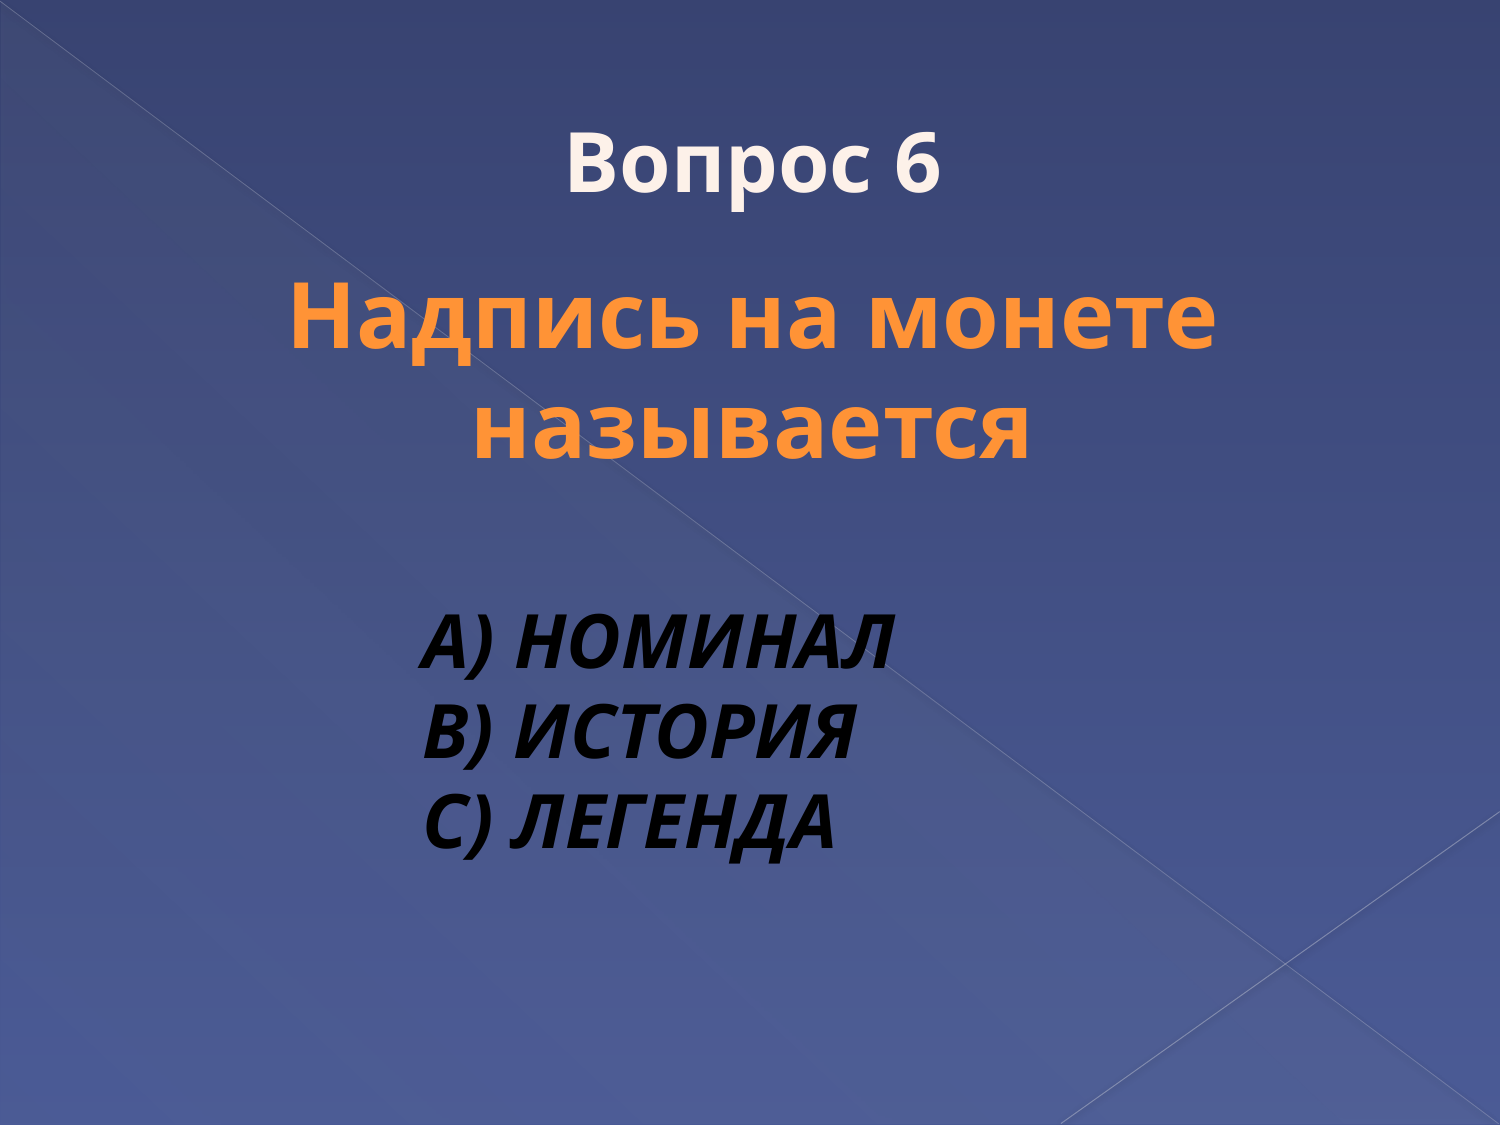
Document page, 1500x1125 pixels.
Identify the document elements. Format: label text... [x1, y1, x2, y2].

text_box A) НОМИНАЛ B) ИСТОРИЯ C) ЛЕГЕНДА [407, 586, 1158, 871]
text_box Вопрос 6 [549, 101, 957, 217]
text_box Надпись на монете называется [271, 249, 1235, 485]
